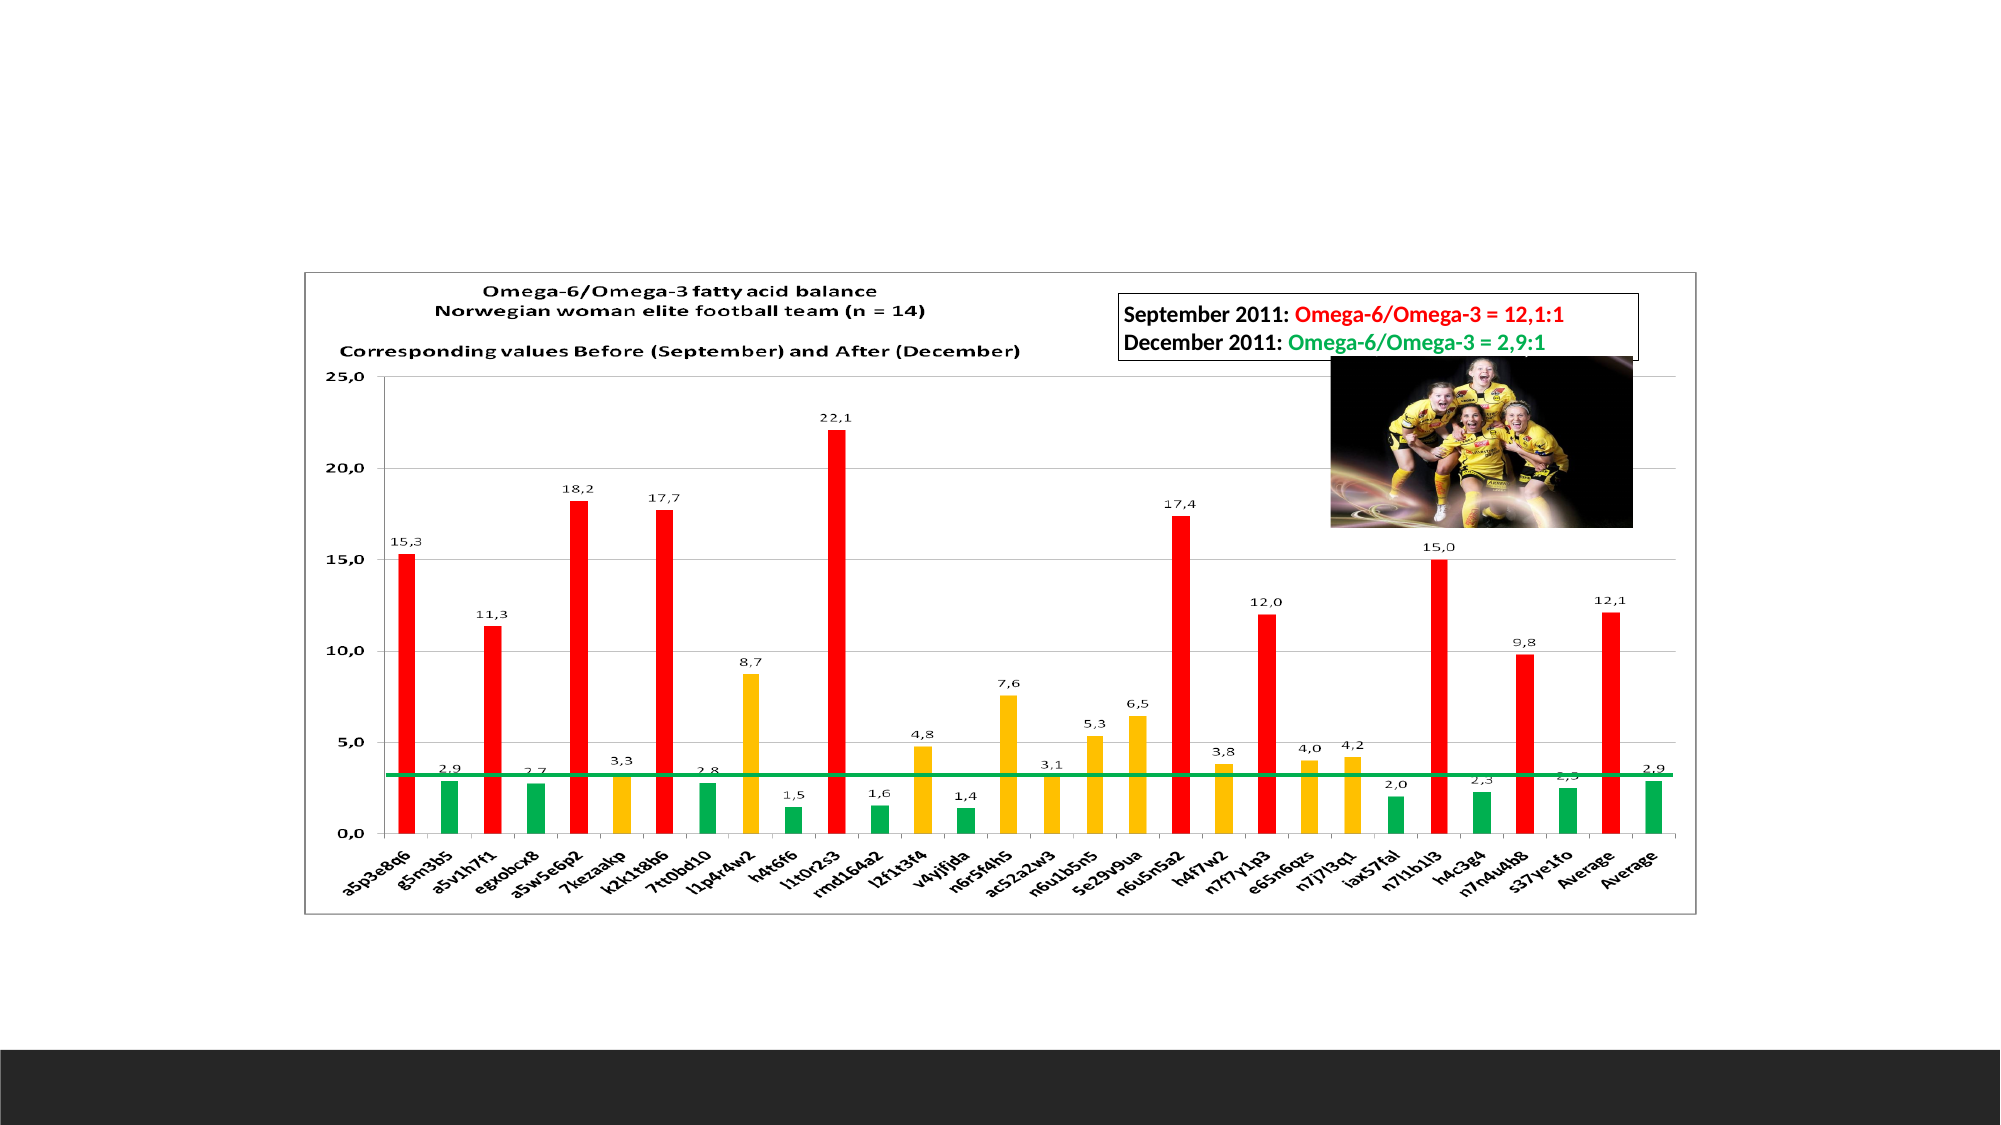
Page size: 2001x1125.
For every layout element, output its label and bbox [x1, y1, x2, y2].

picture [302, 270, 1698, 916]
